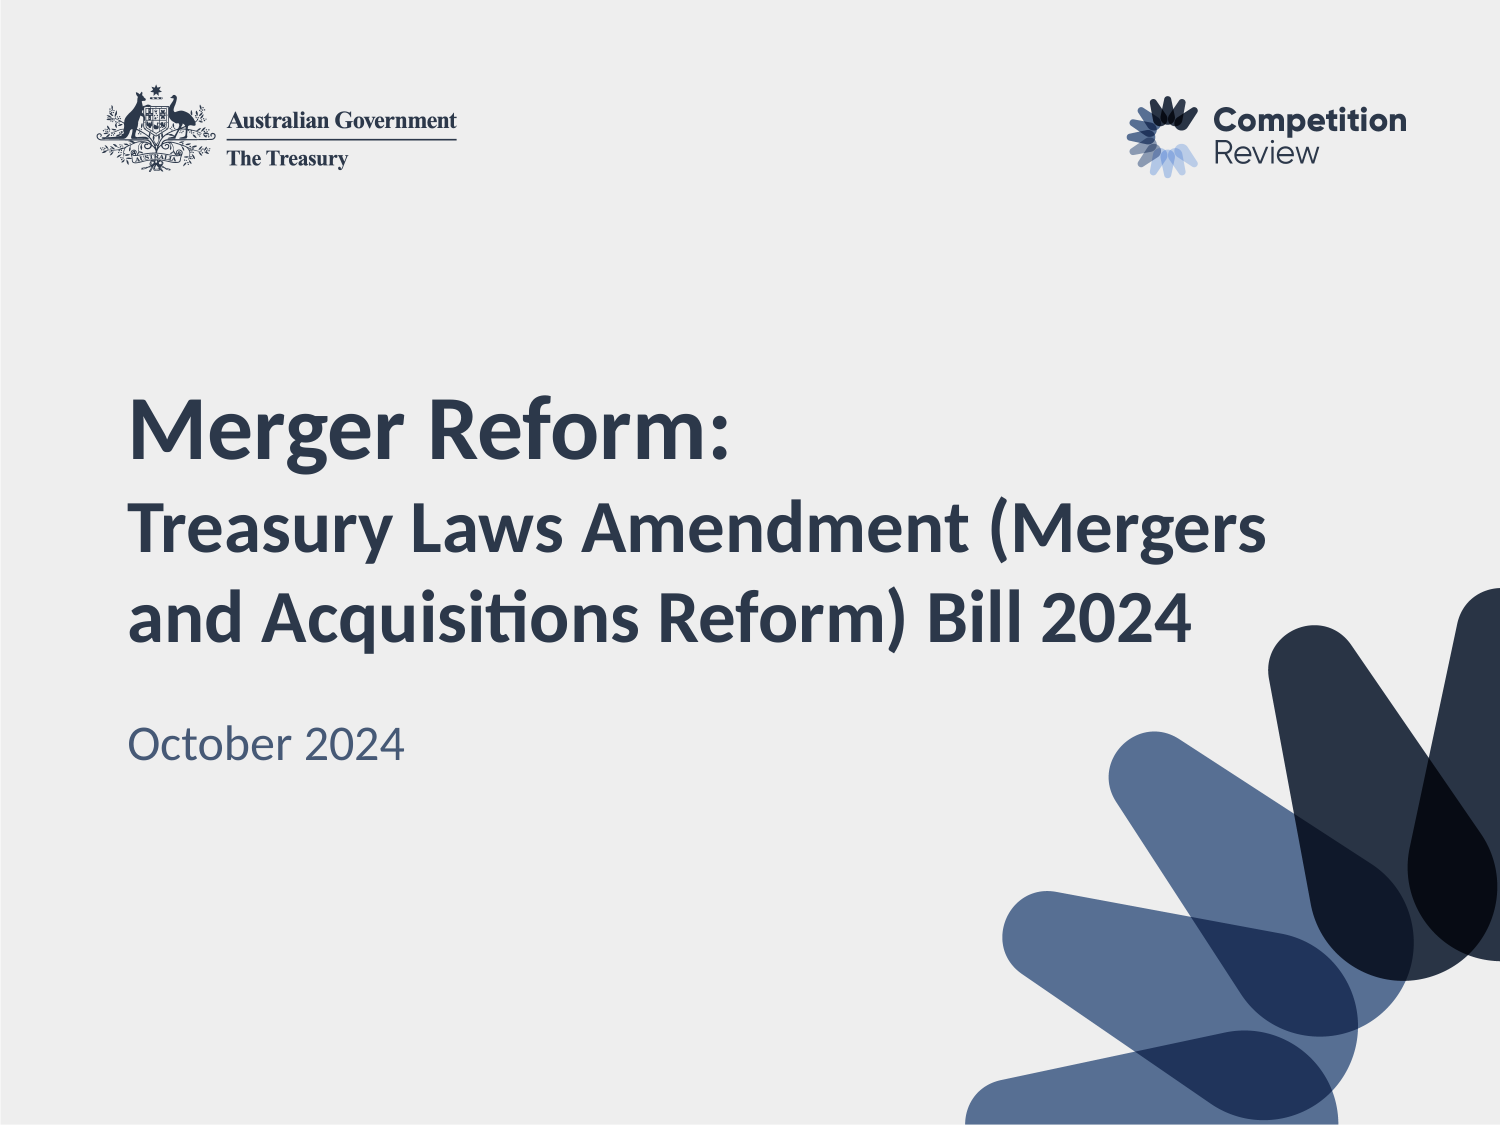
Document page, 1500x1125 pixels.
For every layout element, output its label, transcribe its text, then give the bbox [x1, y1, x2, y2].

subtitle October 2024 [111, 702, 1163, 857]
title Merger Reform: Treasury Laws Amendment (Mergers and Acquisitions Reform) Bill 2024 [112, 346, 1388, 679]
picture [0, 0, 1500, 1125]
